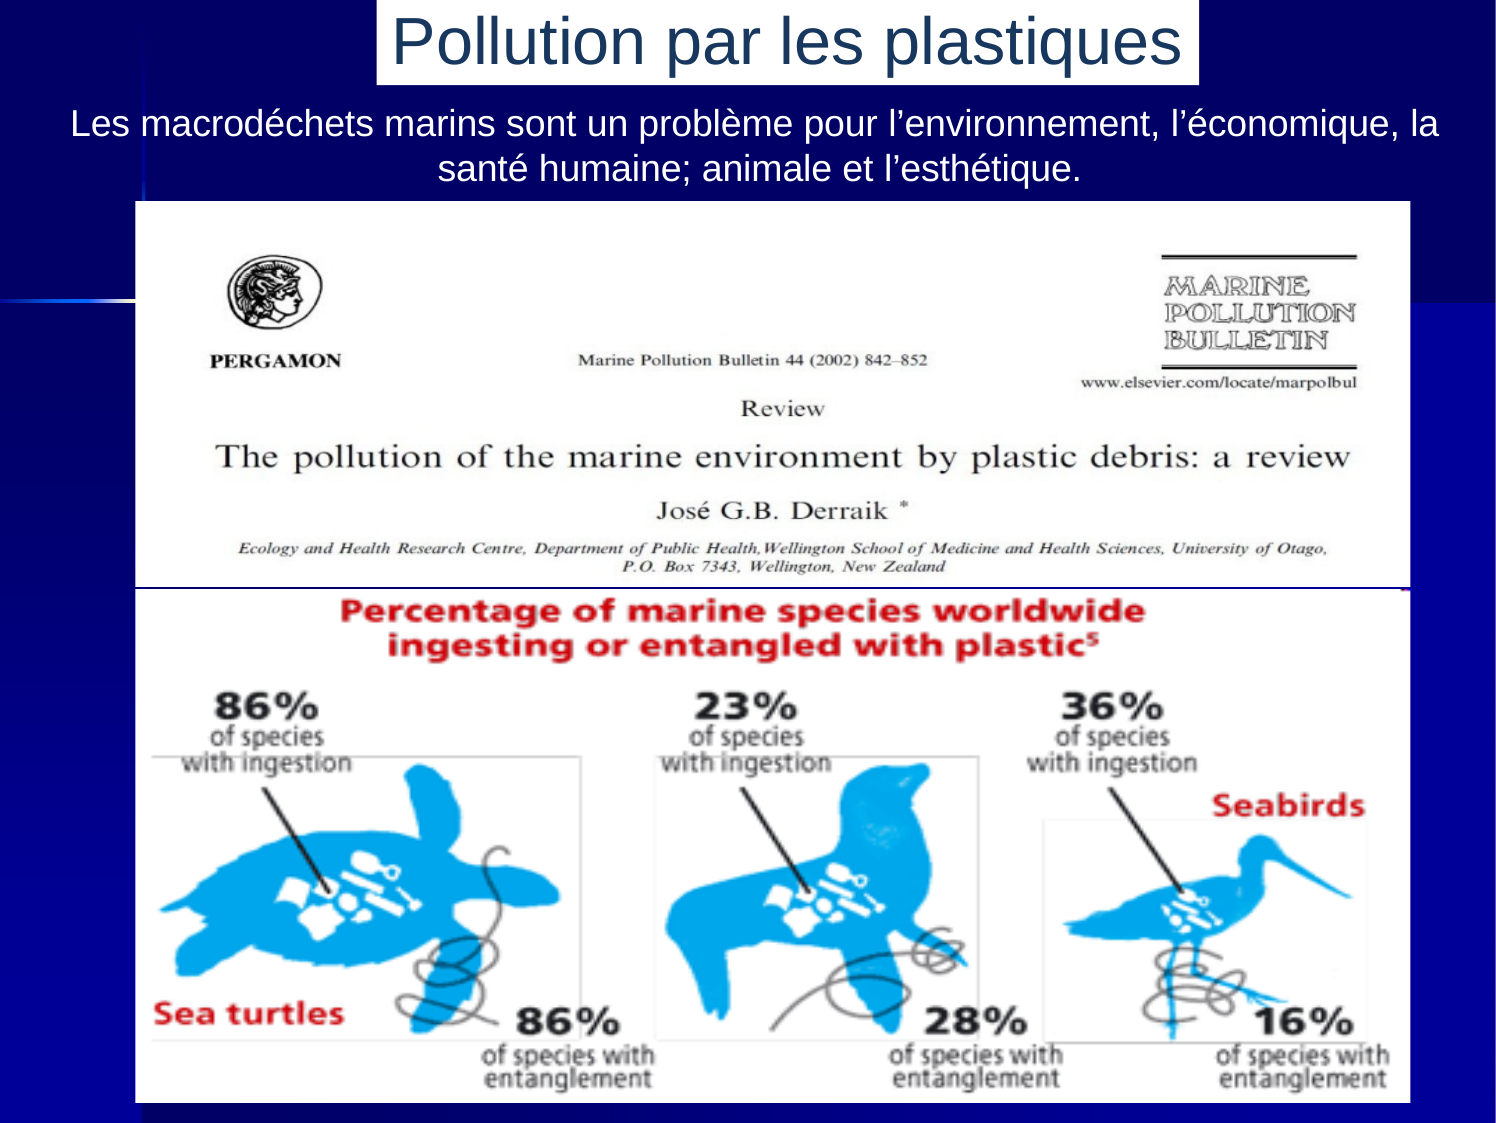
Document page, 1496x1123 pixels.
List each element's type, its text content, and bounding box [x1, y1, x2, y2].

text_box Pollution par les plastiques [376, 0, 1200, 86]
text_box Les macrodéchets marins sont un problème pour l’environnement, l’économique, la santé humaine; animale et l’esthétique. [22, 98, 1496, 189]
picture [0, 0, 1496, 1123]
text_box [135, 589, 1411, 1103]
text_box [135, 201, 1411, 587]
